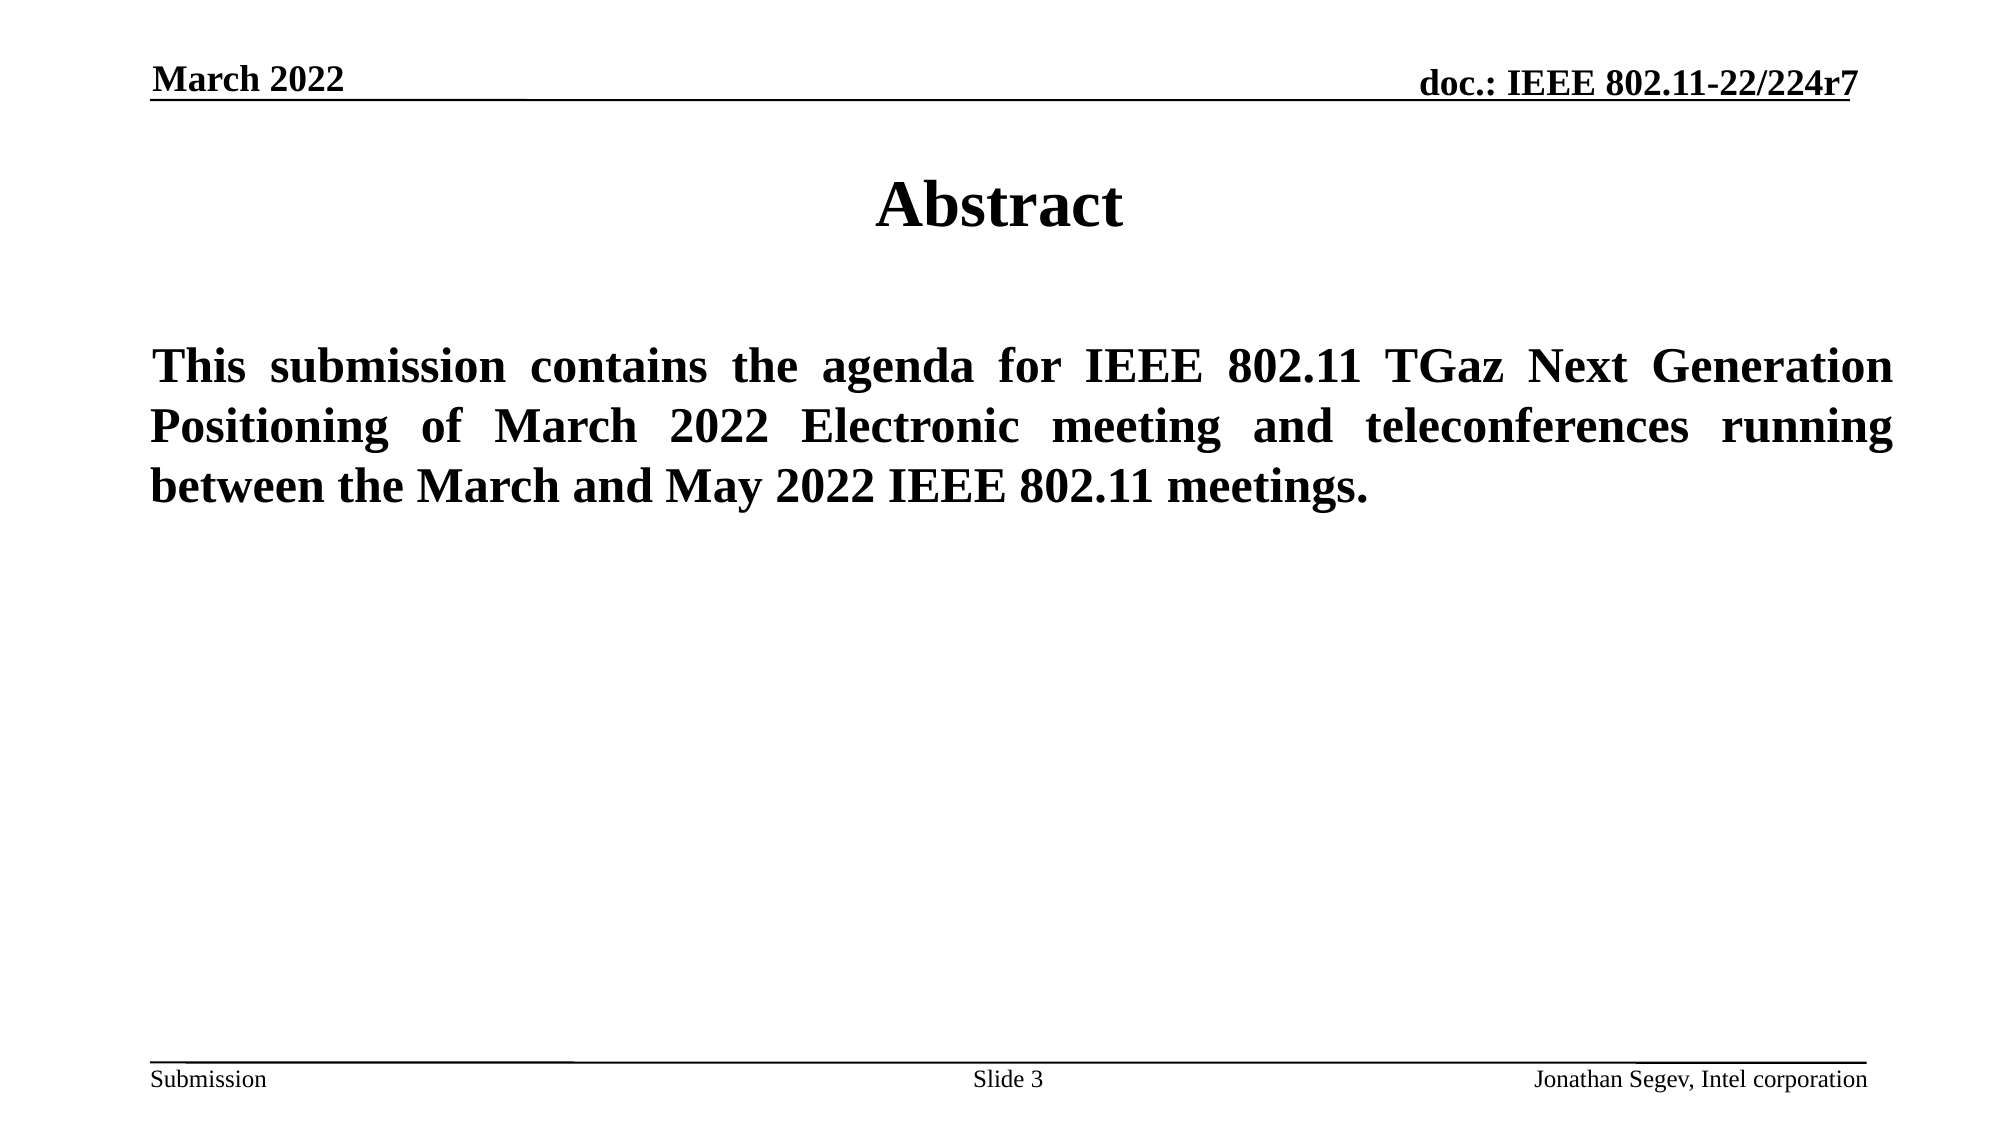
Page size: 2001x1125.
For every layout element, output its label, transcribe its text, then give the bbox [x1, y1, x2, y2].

list This submission contains the agenda for IEEE 802.11 TGaz Next Generation Positioning of March 2022 Electronic meeting and teleconferences running between the March and May 2022 IEEE 802.11 meetings. [78, 324, 1910, 1000]
title Abstract [149, 112, 1850, 288]
slide_number Slide 3 [950, 1061, 1067, 1123]
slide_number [152, 54, 563, 100]
footer Jonathan Segev, Intel corporation [1171, 1061, 1869, 1093]
